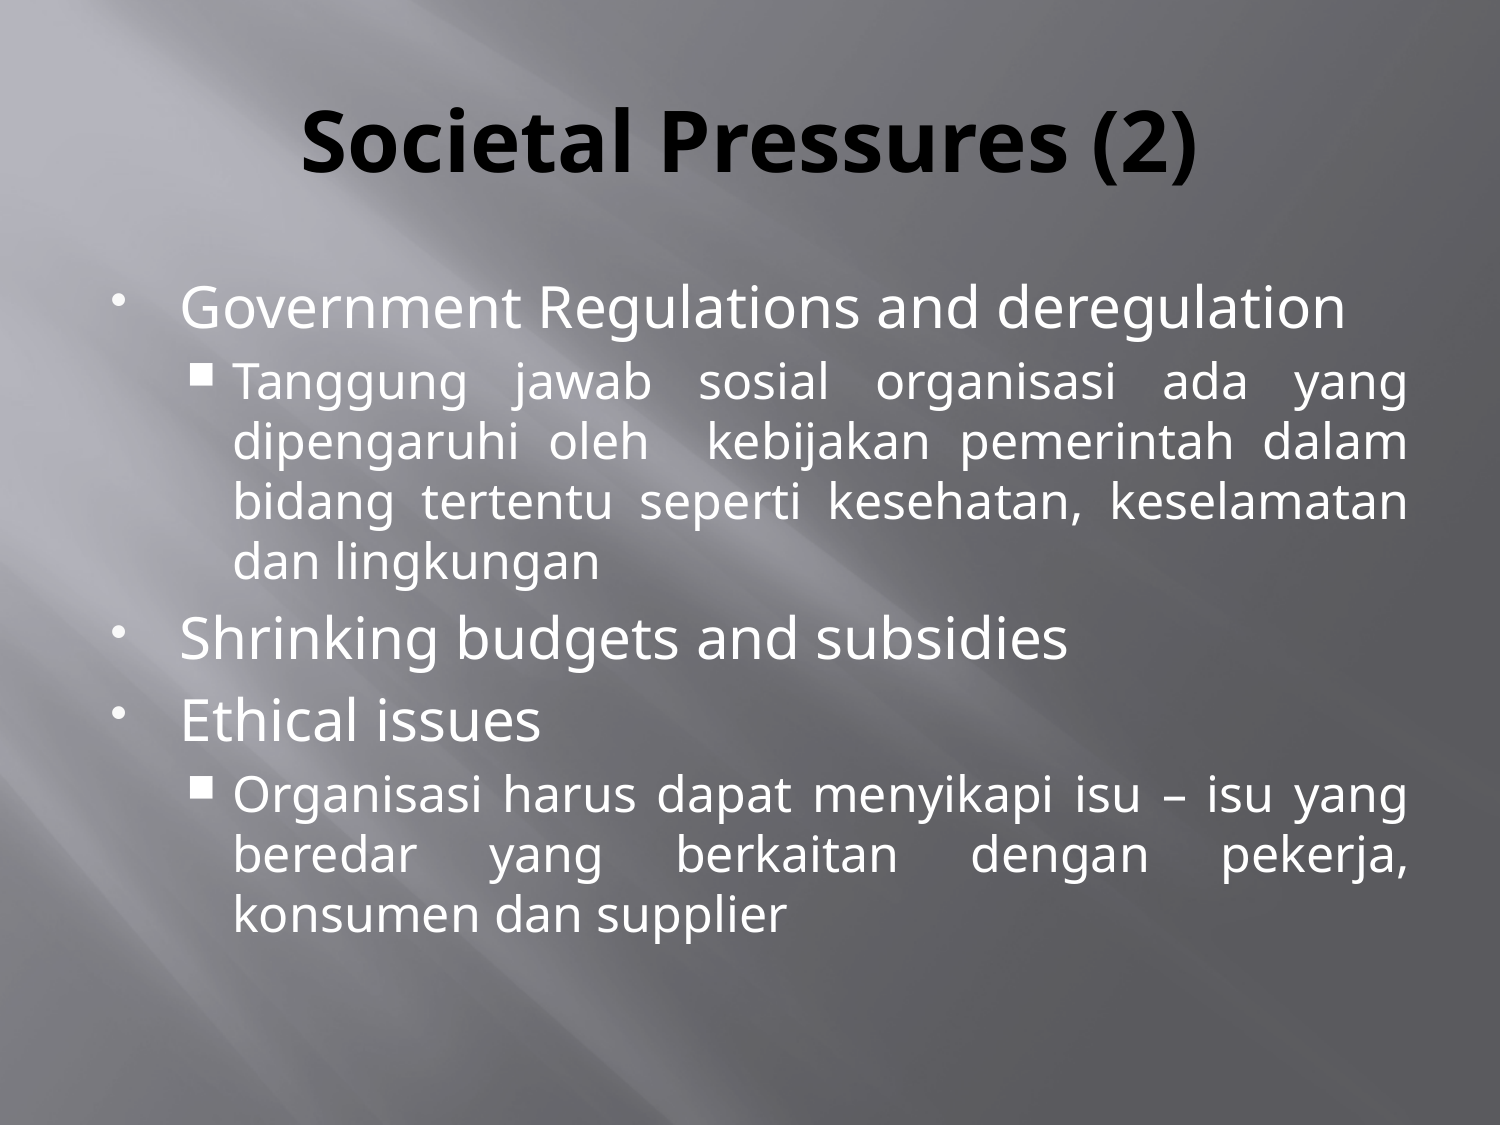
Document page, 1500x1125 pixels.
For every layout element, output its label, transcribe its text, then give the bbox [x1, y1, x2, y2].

list Government Regulations and deregulation Tanggung jawab sosial organisasi ada yang dipengaruhi oleh kebijakan pemerintah dalam bidang tertentu seperti kesehatan, keselamatan dan lingkungan Shrinking budgets and subsidies Ethical issues Organisasi harus dapat menyikapi isu – isu yang beredar yang berkaitan dengan pekerja, konsumen dan supplier [75, 262, 1425, 1035]
title Societal Pressures (2) [75, 45, 1425, 233]
